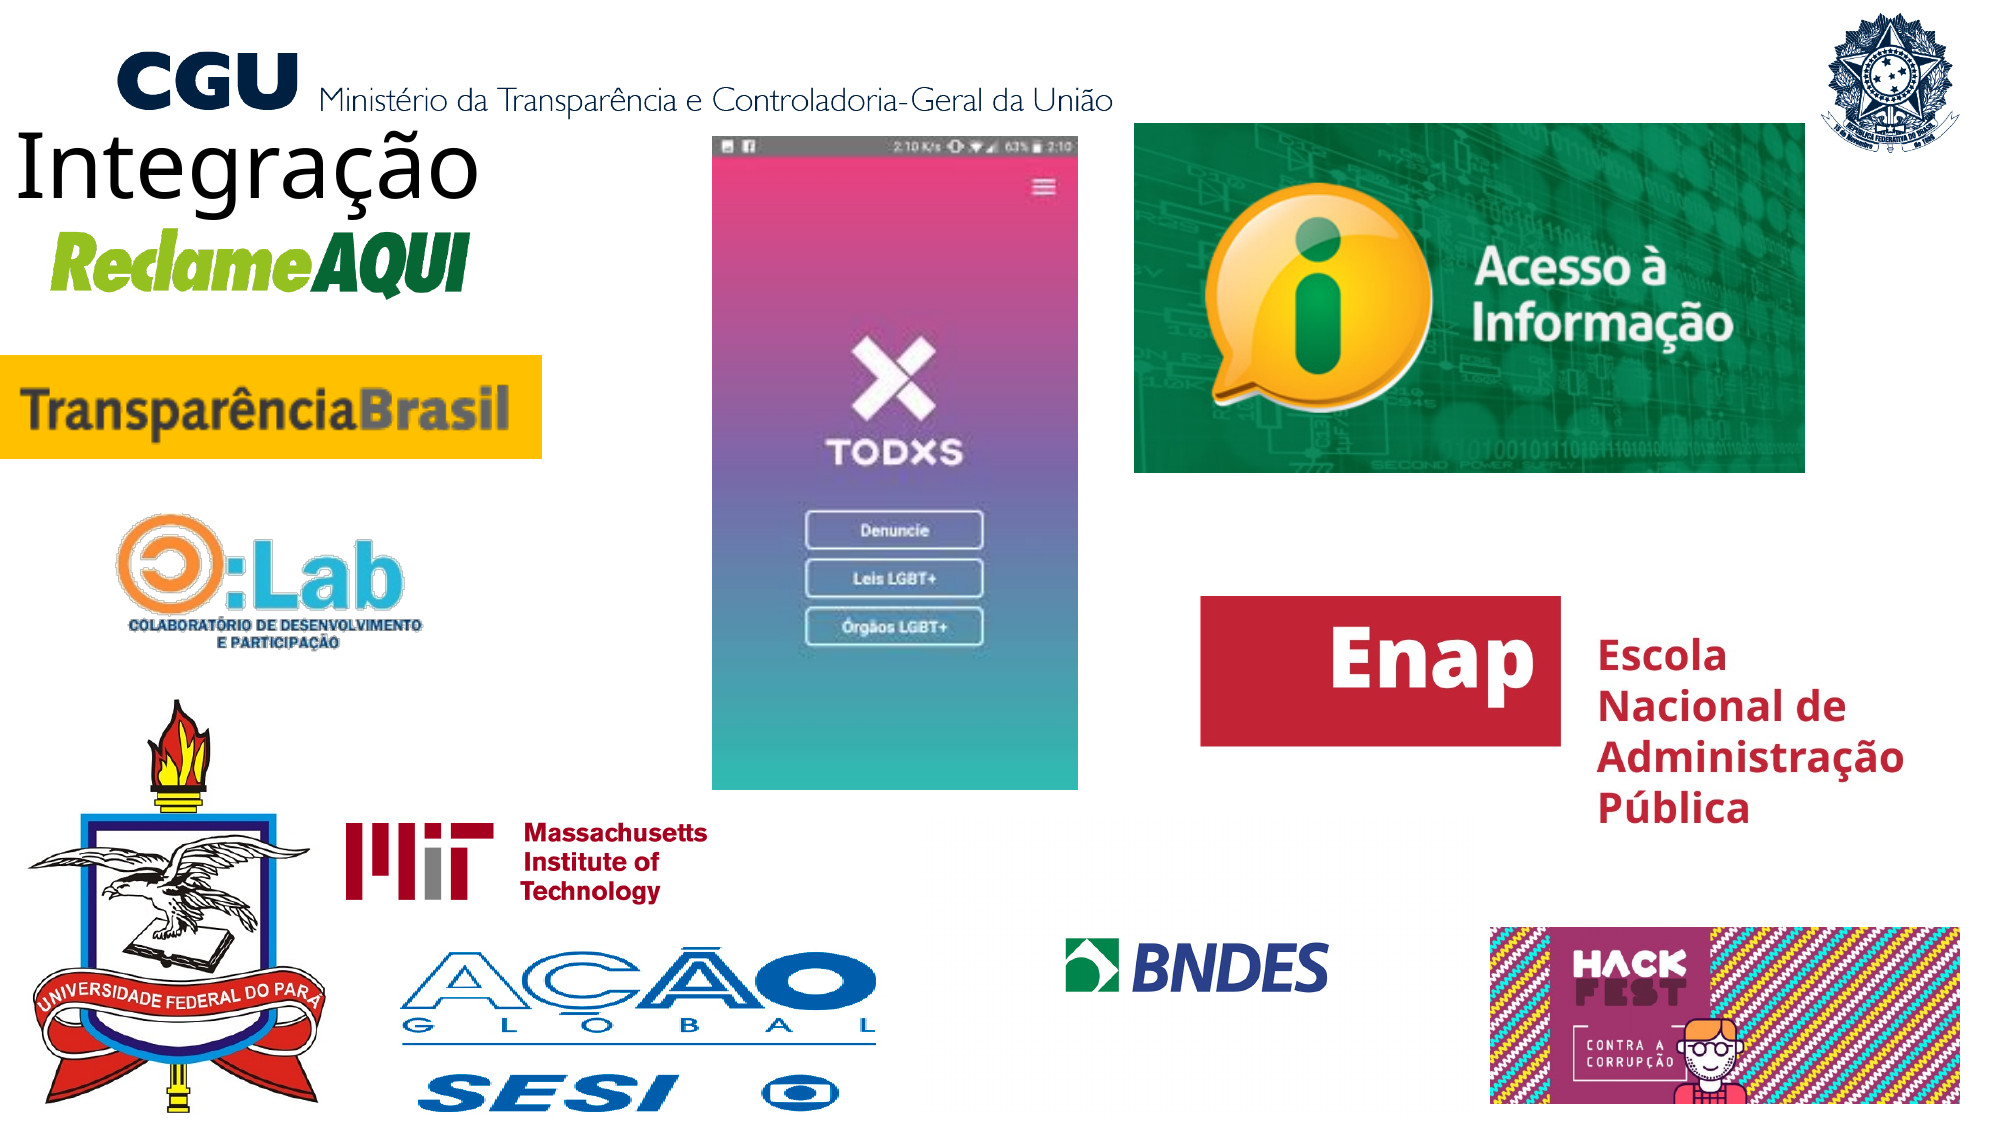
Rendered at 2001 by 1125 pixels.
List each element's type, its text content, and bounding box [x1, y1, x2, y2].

title Integração [0, 59, 1725, 278]
picture [0, 0, 2001, 1125]
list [0, 354, 542, 460]
